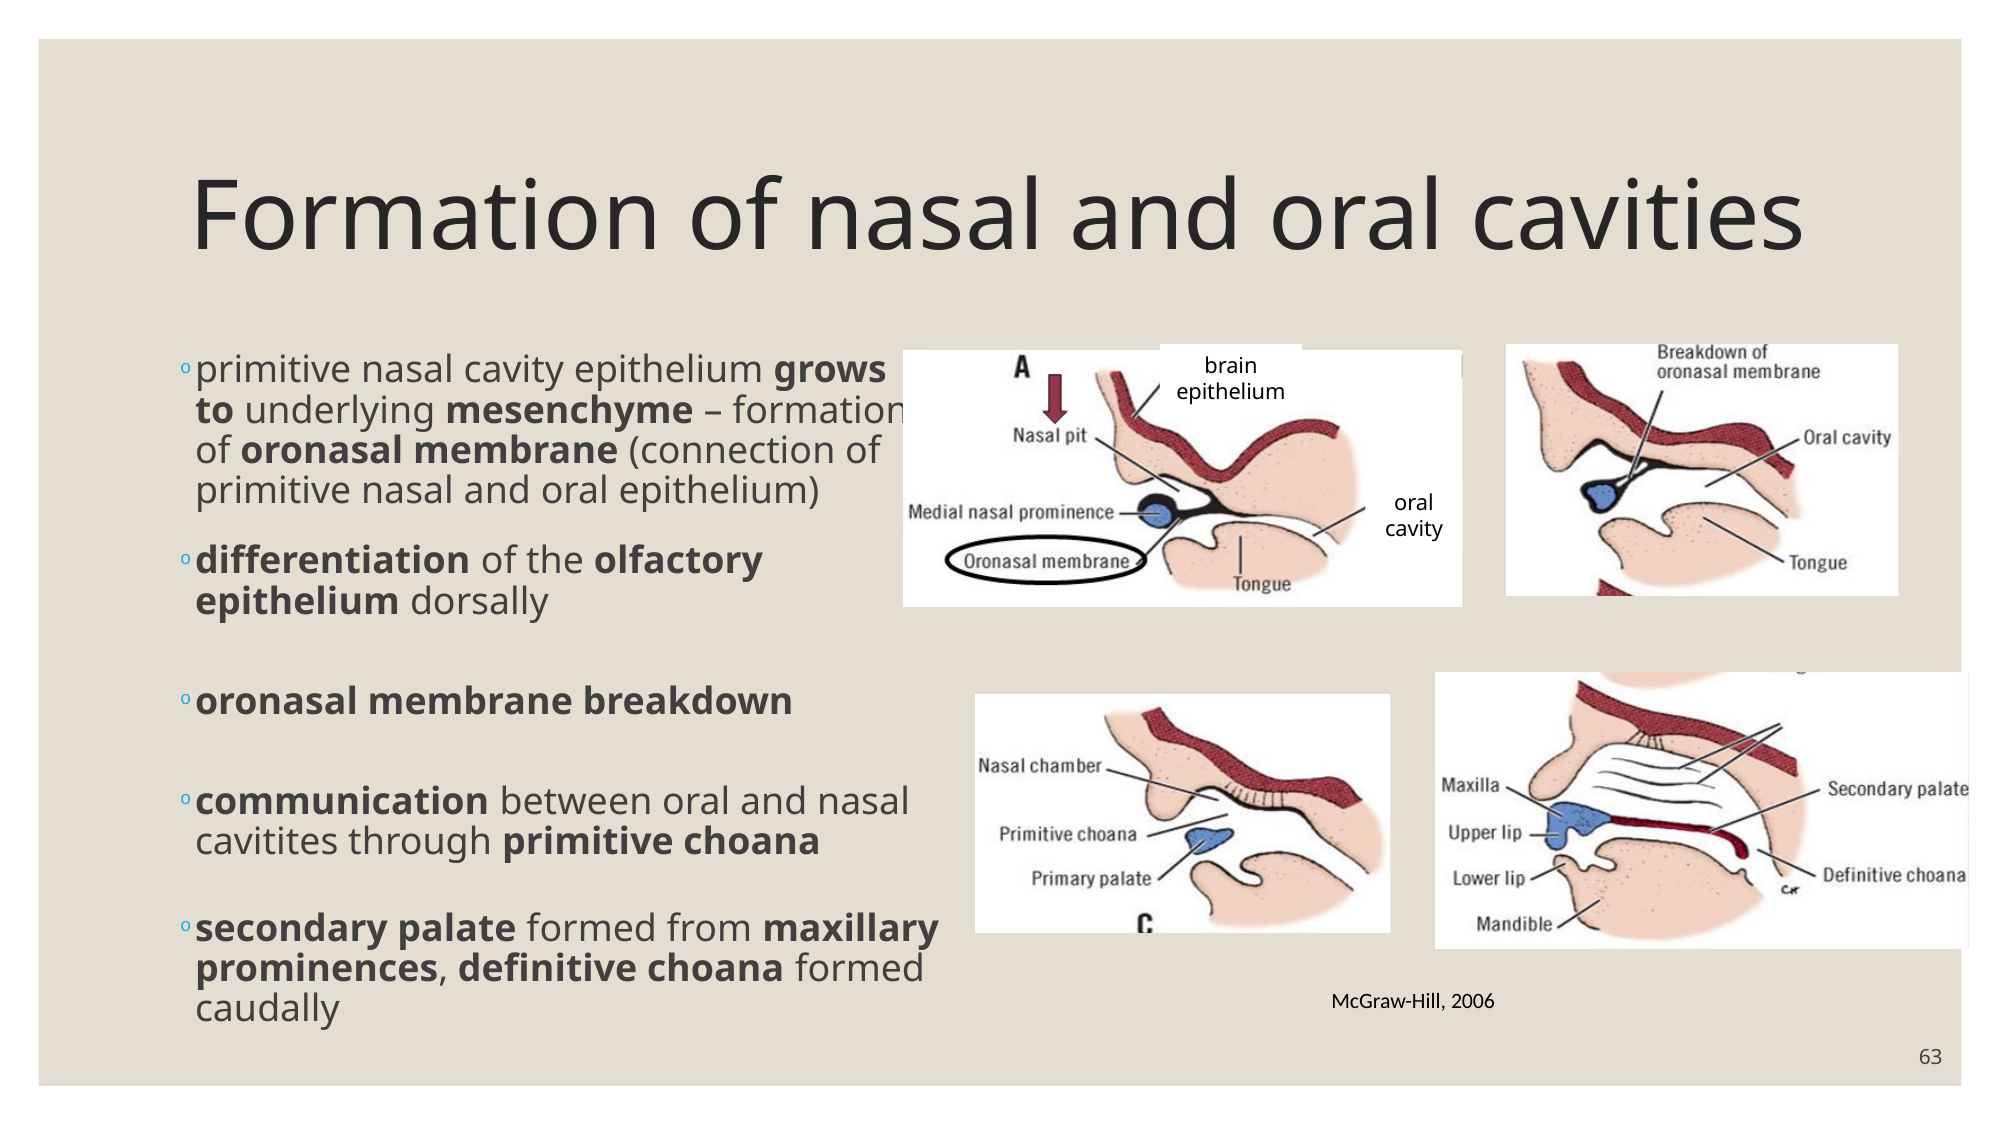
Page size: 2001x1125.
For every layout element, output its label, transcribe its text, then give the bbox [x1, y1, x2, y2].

title Formation of nasal and oral cavities [174, 105, 1825, 331]
text_box McGraw-Hill, 2006 [1170, 979, 1656, 1021]
slide_number 63 [1717, 1034, 1958, 1080]
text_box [902, 344, 1463, 607]
text_box oronasal membrane breakdown [180, 674, 933, 735]
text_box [1435, 672, 1970, 949]
picture [1505, 344, 1899, 596]
picture [974, 694, 1391, 933]
text_box communication between oral and nasal cavitites through primitive choana [180, 774, 933, 881]
text_box primitive nasal cavity epithelium grows to underlying mesenchyme – formation of oronasal membrane (connection of primitive nasal and oral epithelium) differentiation of the olfactory epithelium dorsally [180, 342, 933, 635]
text_box secondary palate formed from maxillary prominences, definitive choana formed caudally [179, 901, 961, 1008]
